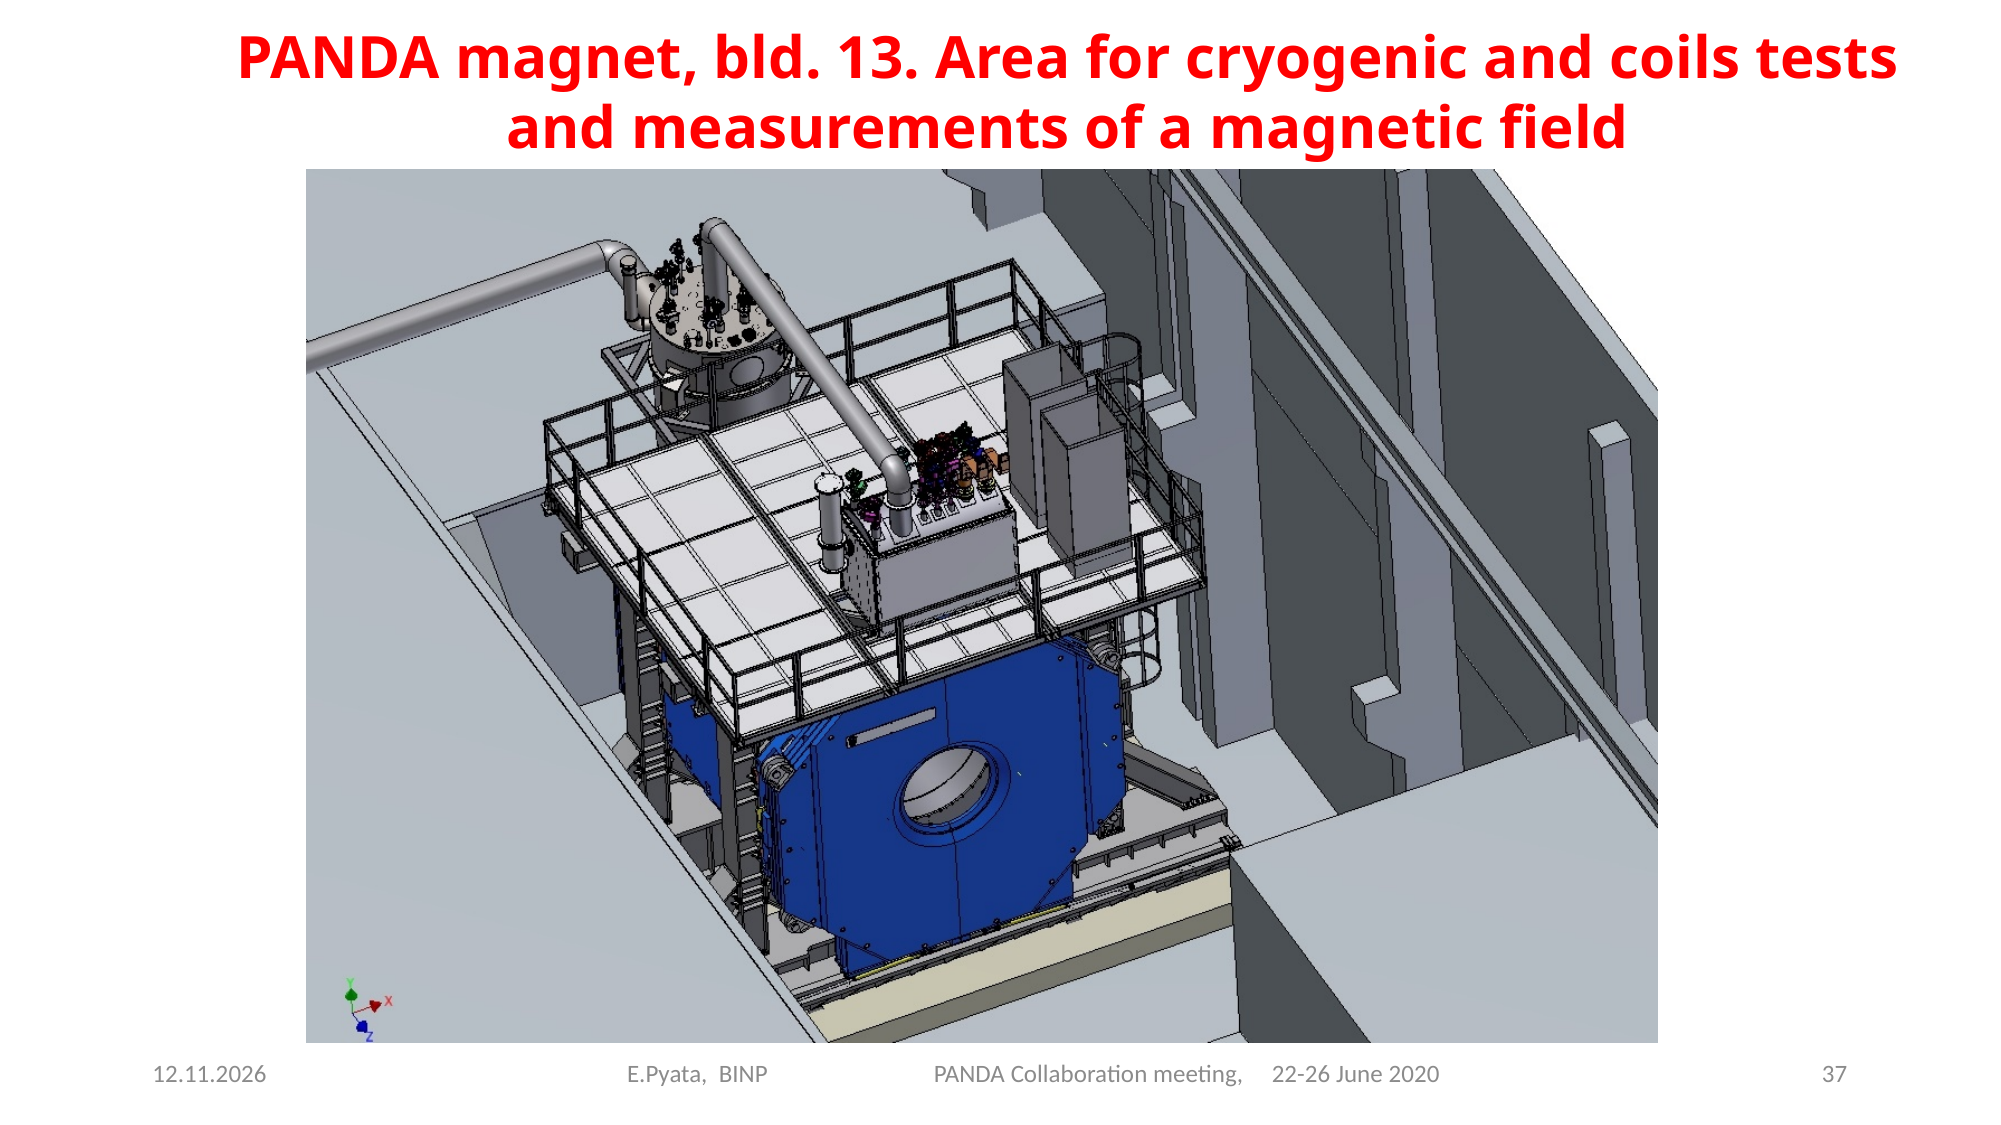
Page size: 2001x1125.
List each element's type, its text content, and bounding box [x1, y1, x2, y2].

footer E.Pyata, BINP PANDA Collaboration meeting, 22-26 June 2020 [588, 1043, 1658, 1103]
slide_number 37 [1658, 1042, 1863, 1103]
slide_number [137, 1042, 588, 1103]
text_box PANDA magnet, bld. 13. Area for cryogenic and coils tests and measurements of a magnetic field [215, 12, 1920, 168]
picture [306, 169, 1659, 1043]
